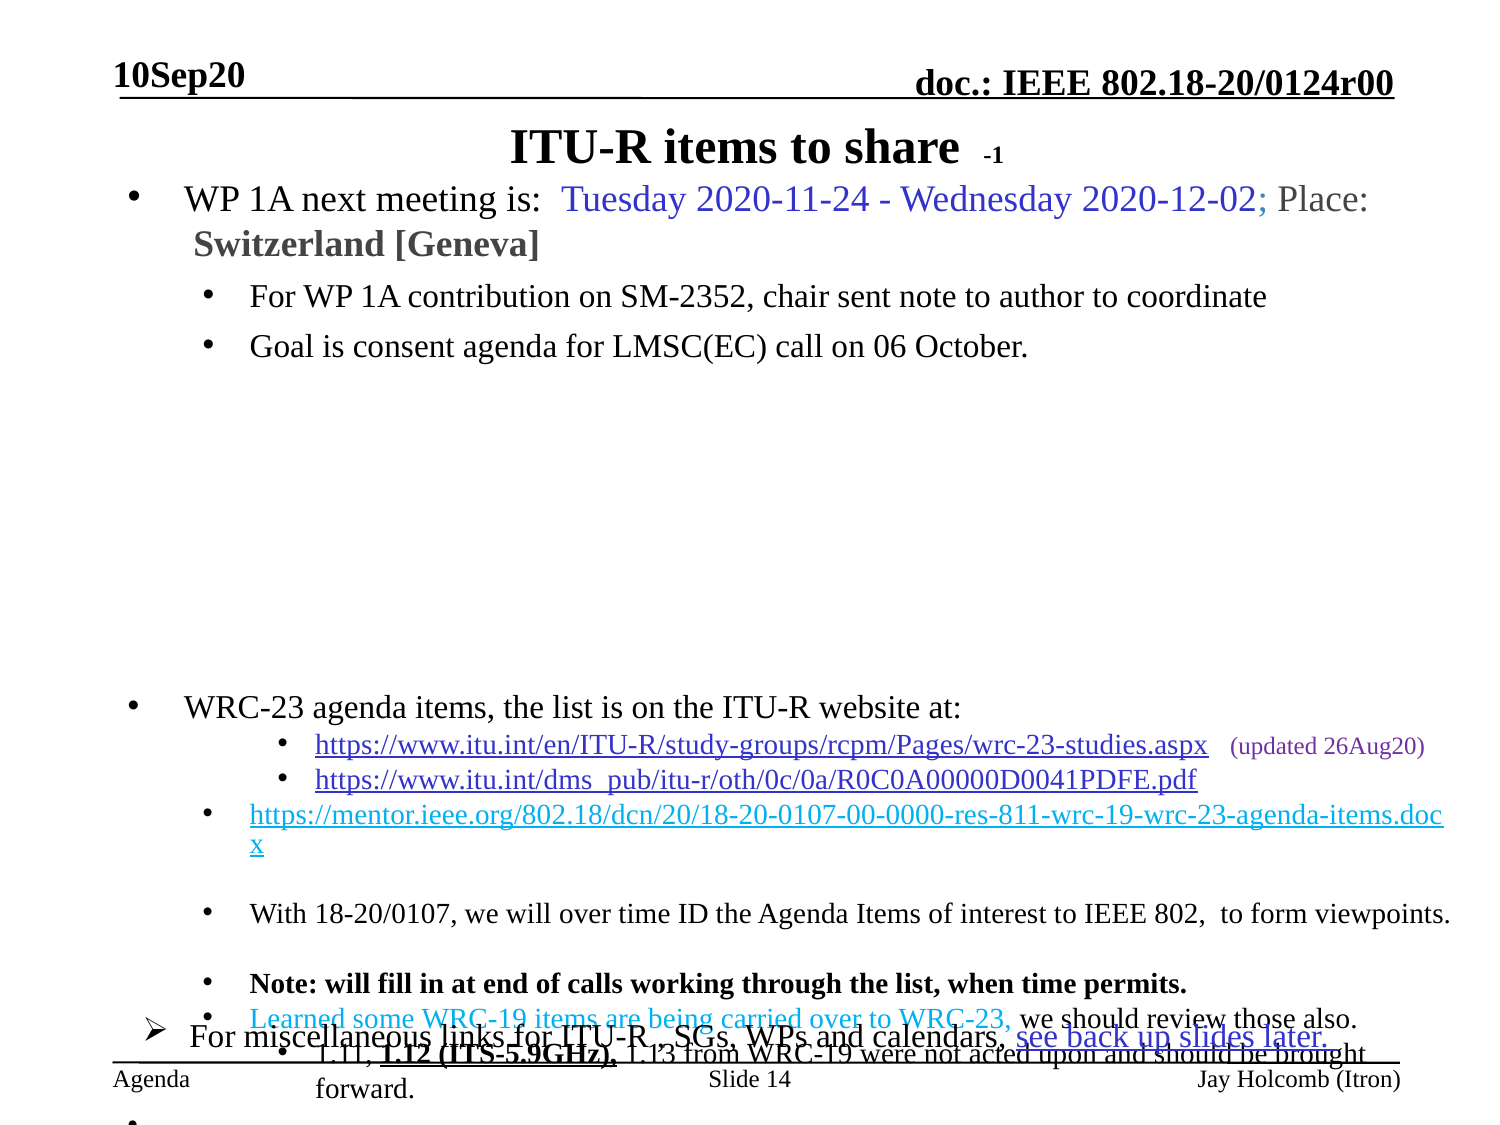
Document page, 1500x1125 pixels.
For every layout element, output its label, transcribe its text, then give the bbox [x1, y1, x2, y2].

title ITU-R items to share -1 [119, 120, 1395, 165]
slide_number Slide 14 [699, 1062, 800, 1123]
footer Jay Holcomb (Itron) [878, 1061, 1402, 1093]
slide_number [112, 49, 488, 95]
text_box For miscellaneous links for ITU-R , SGs, WPs and calendars, see back up slides later. [127, 1006, 1353, 1062]
list WP 1A next meeting is: Tuesday 2020-11-24 - Wednesday 2020-12-02; Place: Switzerland [Geneva] For WP 1A contribution on SM-2352, chair sent note to author to coordinate Goal is consent agenda for LMSC(EC) call on 06 October. WRC-23 agenda items, the list is on the ITU-R website at: https://www.itu.int/en/ITU-R/study-groups/rcpm/Pages/wrc-23-studies.aspx (updated 26Aug20) https://www.itu.int/dms_pub/itu-r/oth/0c/0a/R0C0A00000D0041PDFE.pdf https://mentor.ieee.org/802.18/dcn/20/18-20-0107-00-0000-res-811-wrc-19-wrc-23-agenda-items.docx With 18-20/0107, we will over time ID the Agenda Items of interest to IEEE 802, to form viewpoints. Note: will fill in at end of calls working through the list, when time permits. Learned some WRC-19 items are being carried over to WRC-23, we should review those also. 1.11, 1.12 (ITS-5.9GHz), 1.13 from WRC-19 were not acted upon and should be brought forward. [112, 165, 1469, 1000]
